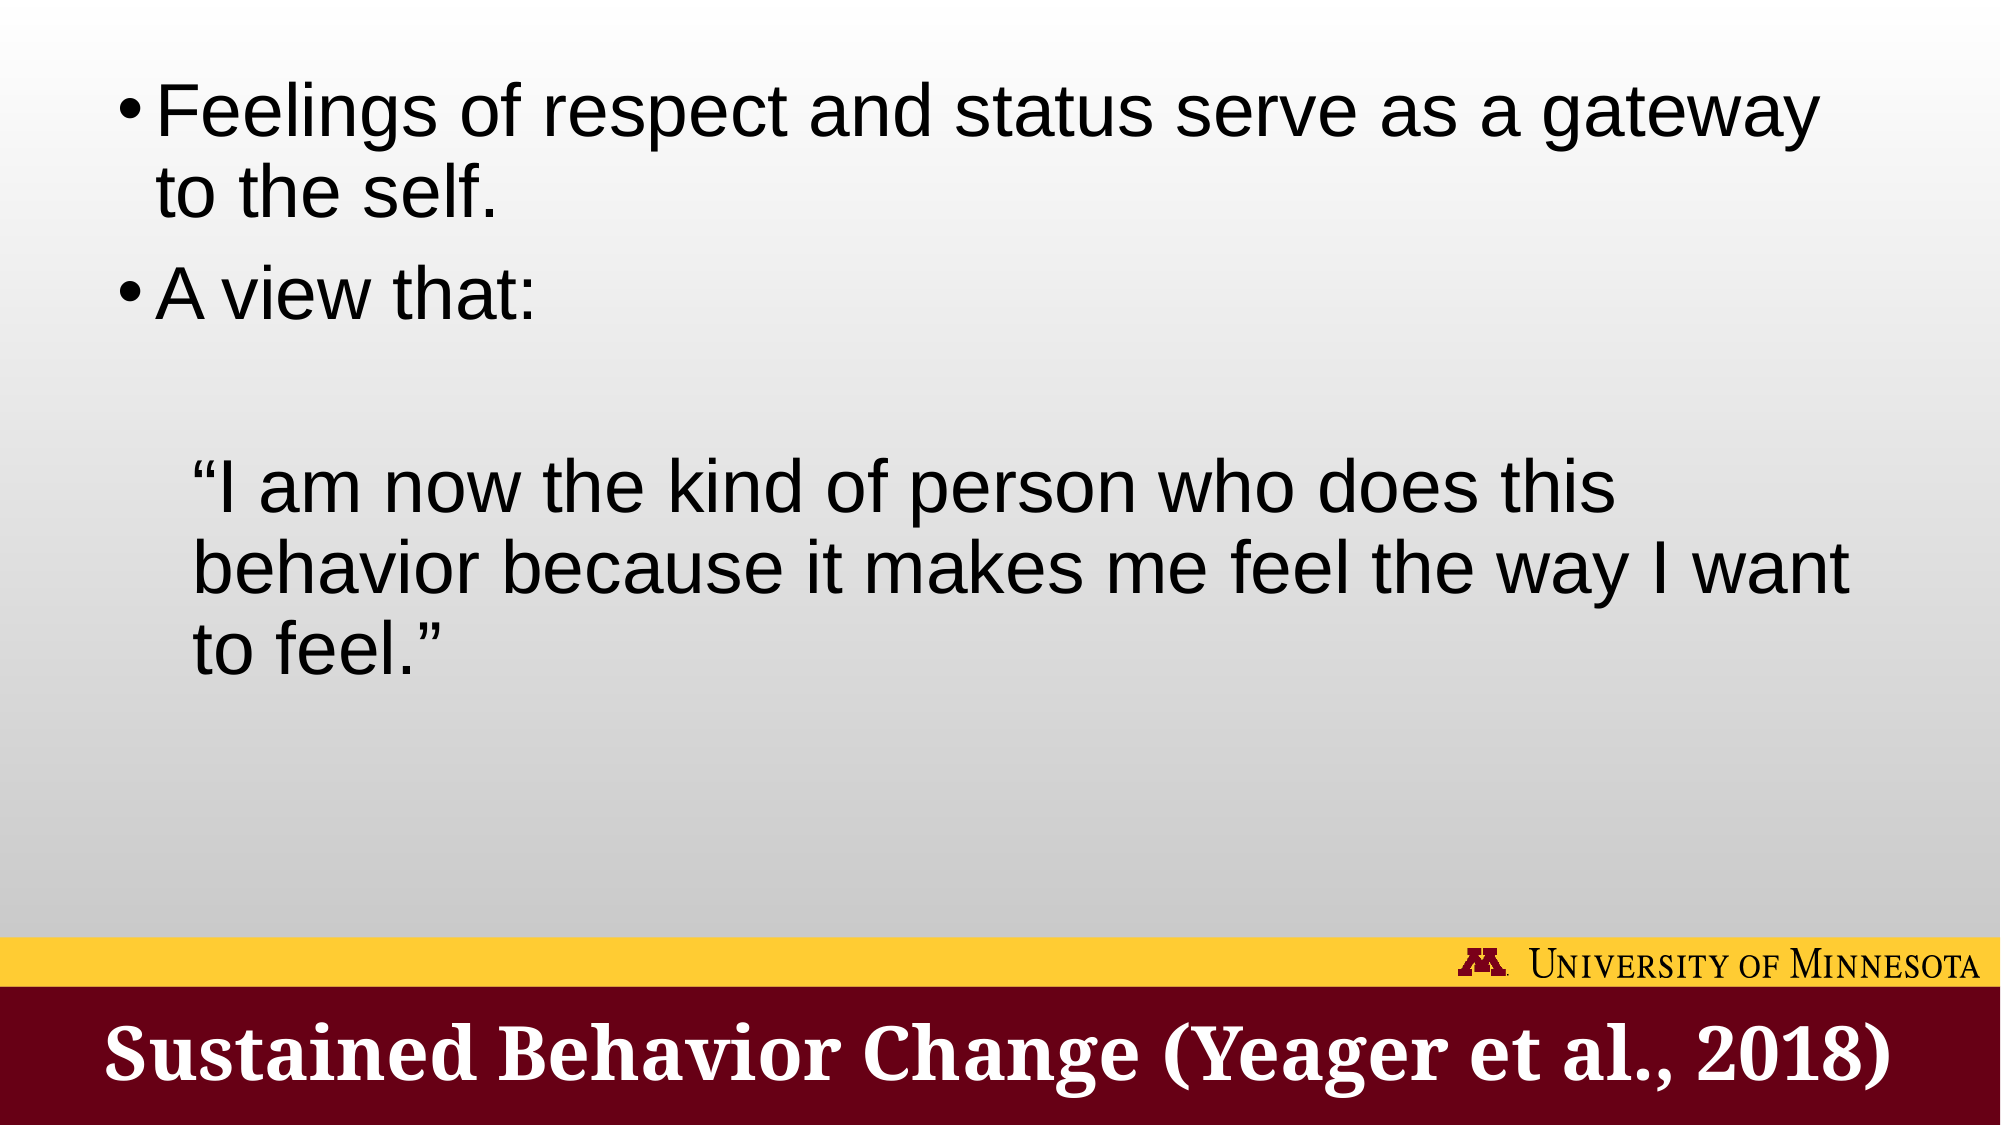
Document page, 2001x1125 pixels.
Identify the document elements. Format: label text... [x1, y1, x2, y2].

title Sustained Behavior Change (Yeager et al., 2018) [0, 986, 2000, 1125]
picture [1458, 948, 1509, 976]
list Feelings of respect and status serve as a gateway to the self. A view that: “I am now the kind of person who does this behavior because it makes me feel the way I want to feel.” [102, 64, 1898, 888]
